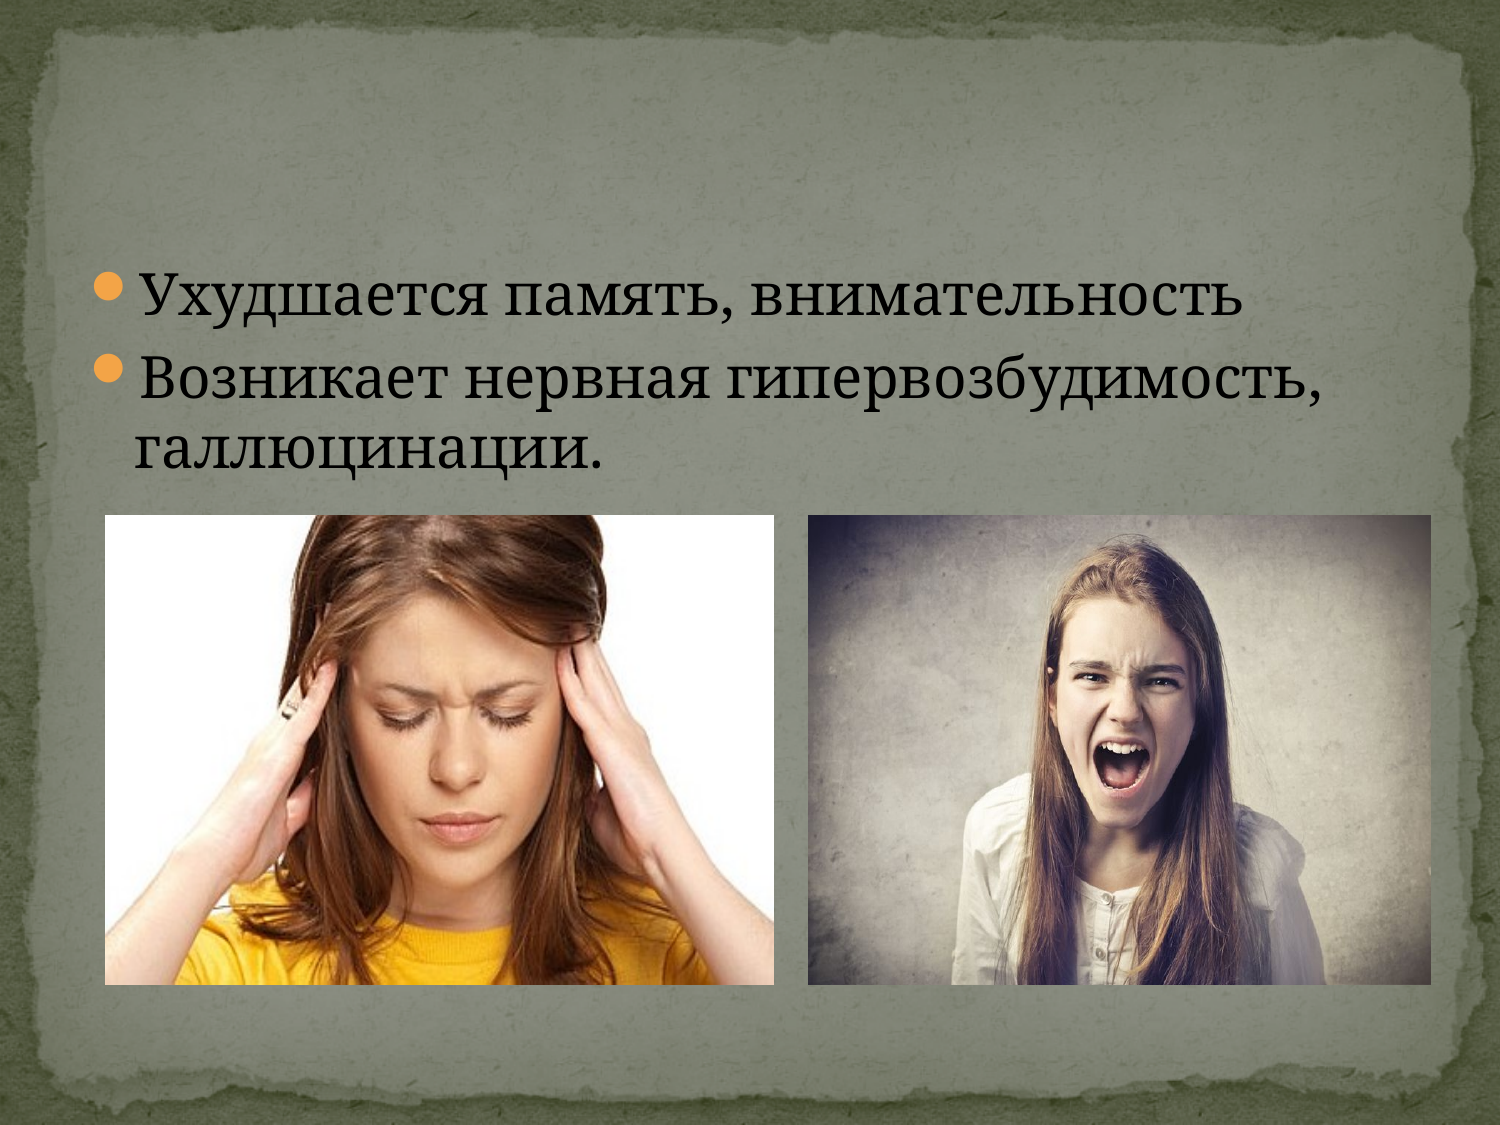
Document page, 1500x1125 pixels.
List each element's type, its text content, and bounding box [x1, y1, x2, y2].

picture [105, 515, 774, 985]
picture [808, 515, 1431, 985]
list Ухудшается память, внимательность Возникает нервная гипервозбудимость, галлюцинации. [75, 249, 1425, 1000]
